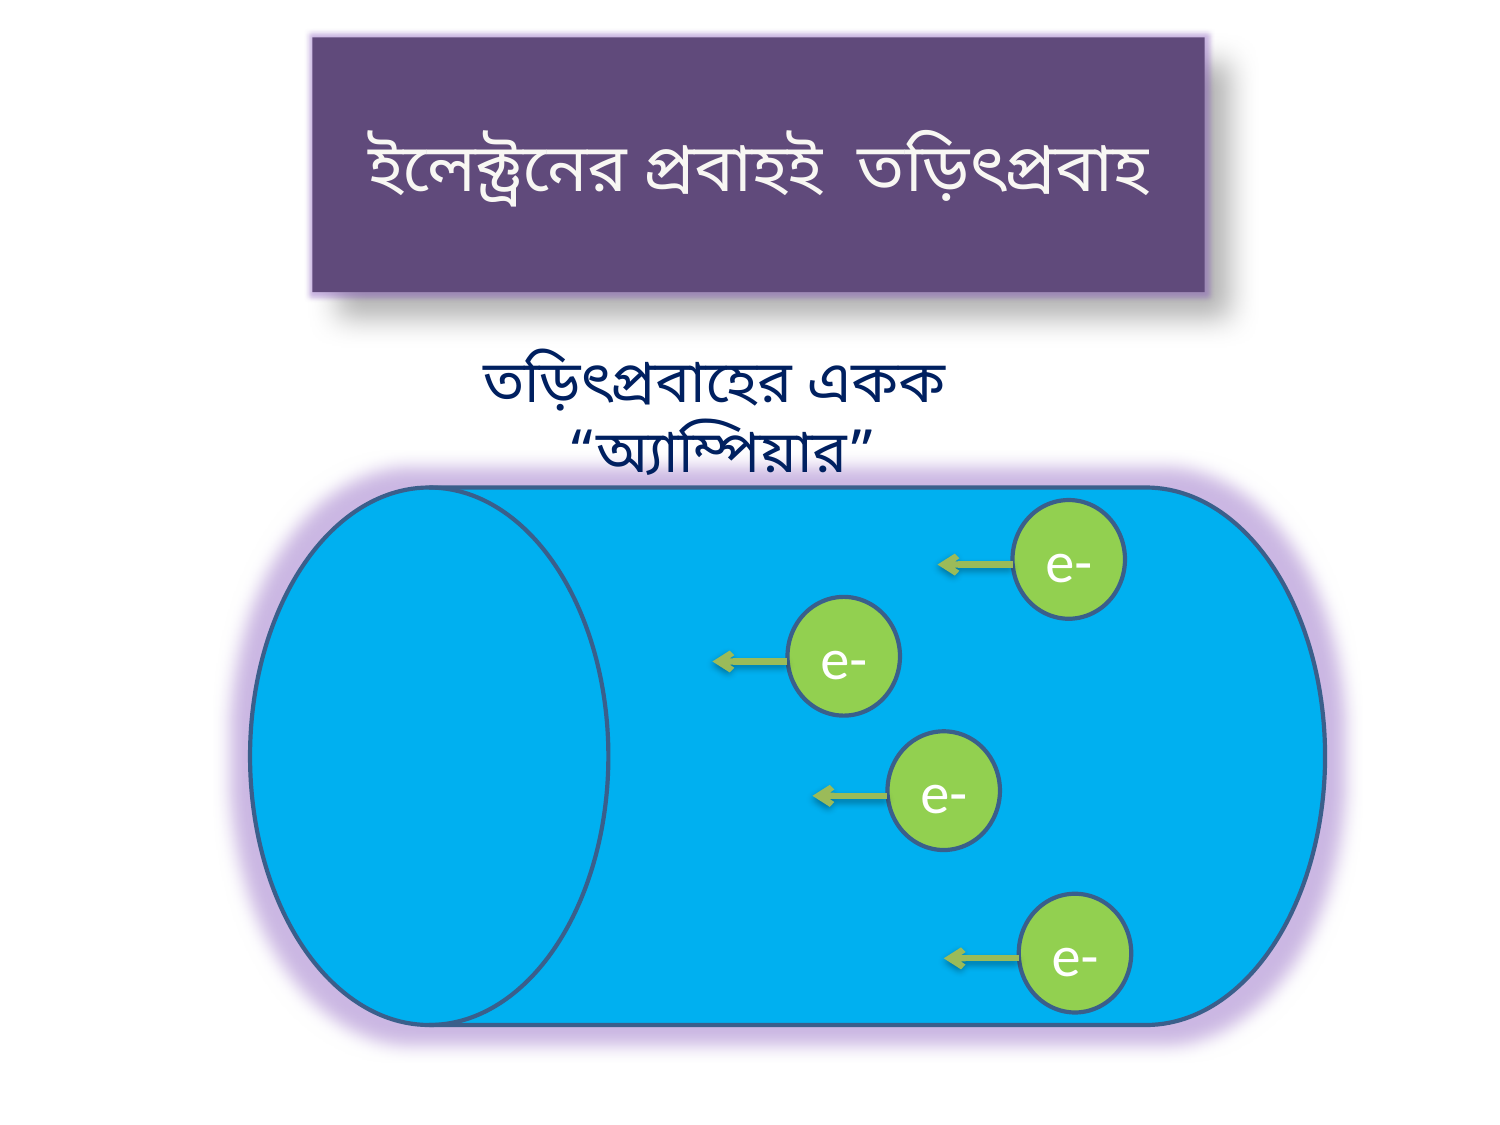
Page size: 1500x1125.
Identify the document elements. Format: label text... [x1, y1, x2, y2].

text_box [937, 499, 1126, 619]
text_box তড়িৎপ্রবাহের একক “অ্যাম্পিয়ার” [343, 336, 1100, 492]
text_box ইলেক্ট্রনের প্রবাহই তড়িৎপ্রবাহ [312, 37, 1205, 293]
text_box [247, 485, 1328, 1028]
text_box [943, 893, 1132, 1013]
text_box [812, 731, 1001, 851]
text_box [712, 596, 901, 716]
